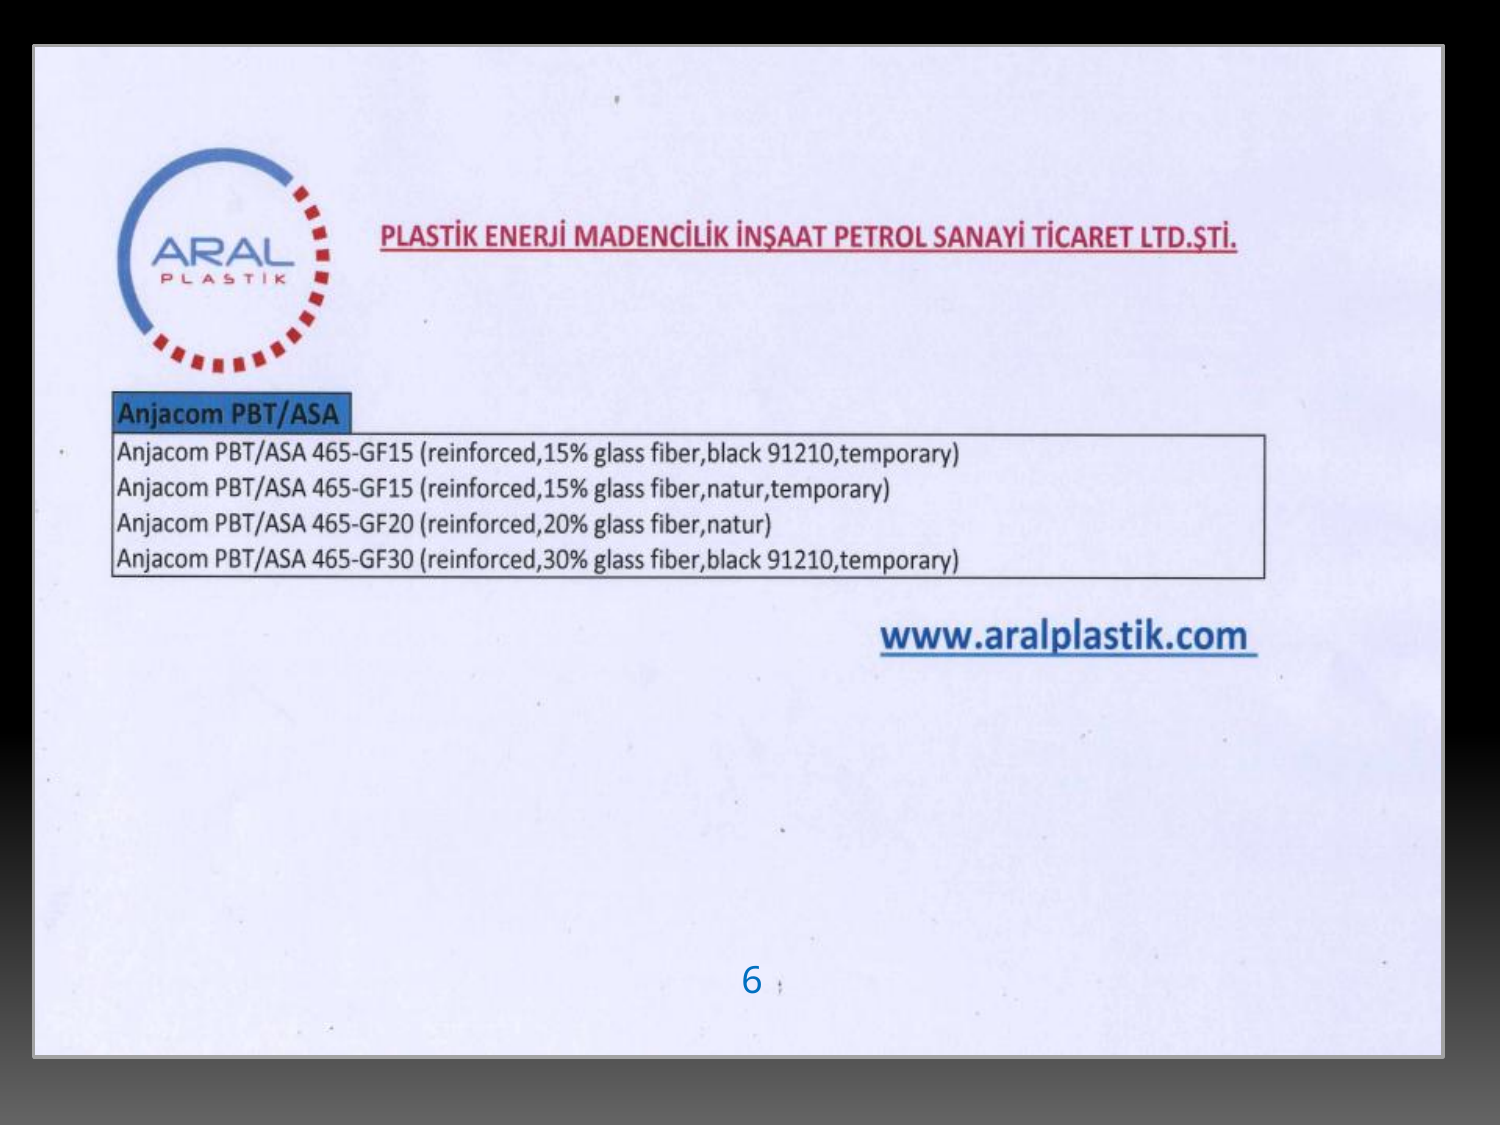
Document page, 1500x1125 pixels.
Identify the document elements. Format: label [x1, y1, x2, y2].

picture [34, 46, 1442, 1056]
